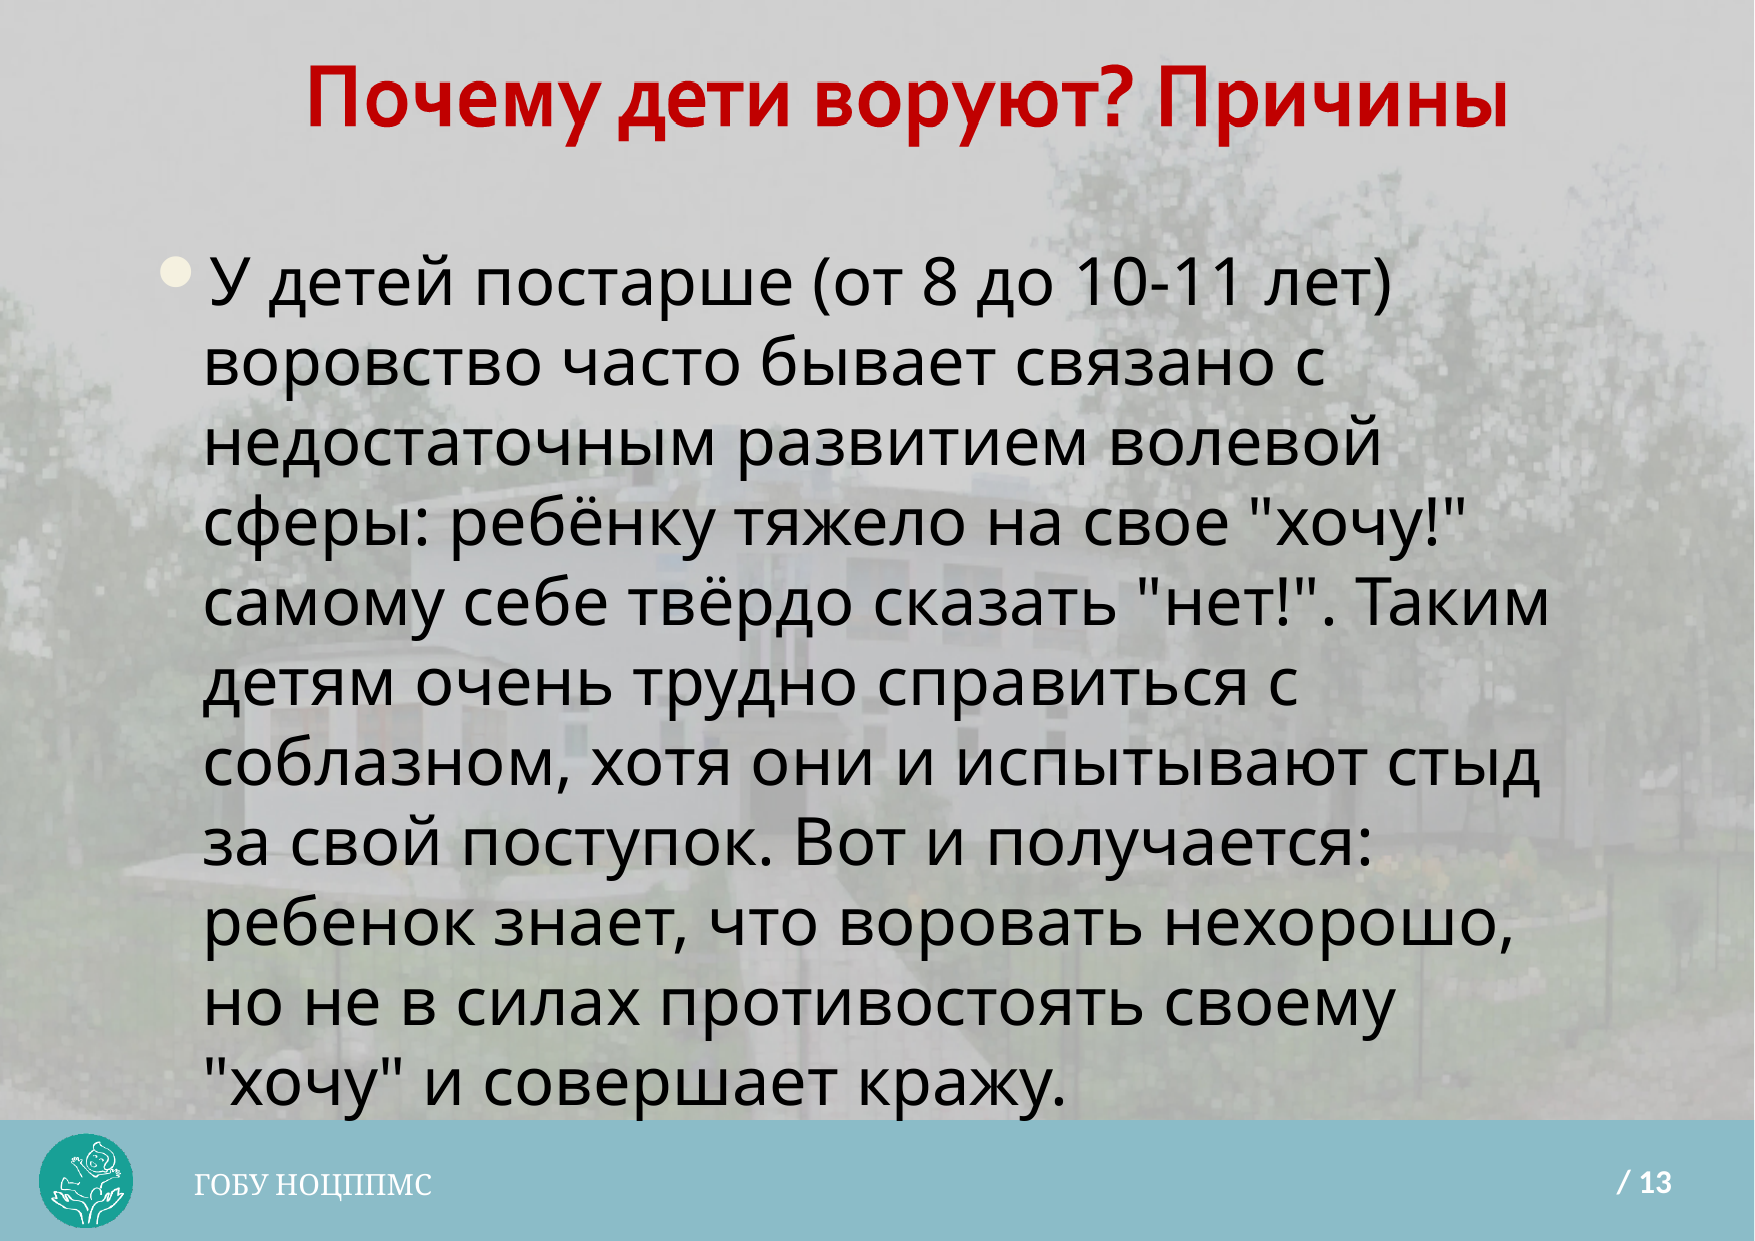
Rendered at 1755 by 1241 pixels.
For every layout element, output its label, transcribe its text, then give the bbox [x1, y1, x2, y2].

picture [0, 0, 1755, 1241]
text_box У детей постарше (от 8 до 10-11 лет) воровство часто бывает связано с недостаточным развитием волевой сферы: ребёнку тяжело на свое "хочу!" самому себе твёрдо сказать "нет!". Таким детям очень трудно справиться с соблазном, хотя они и испытывают стыд за свой поступок. Вот и получается: ребенок знает, что воровать нехорошо, но не в силах противостоять своему "хочу" и совершает кражу. [127, 231, 1603, 1117]
